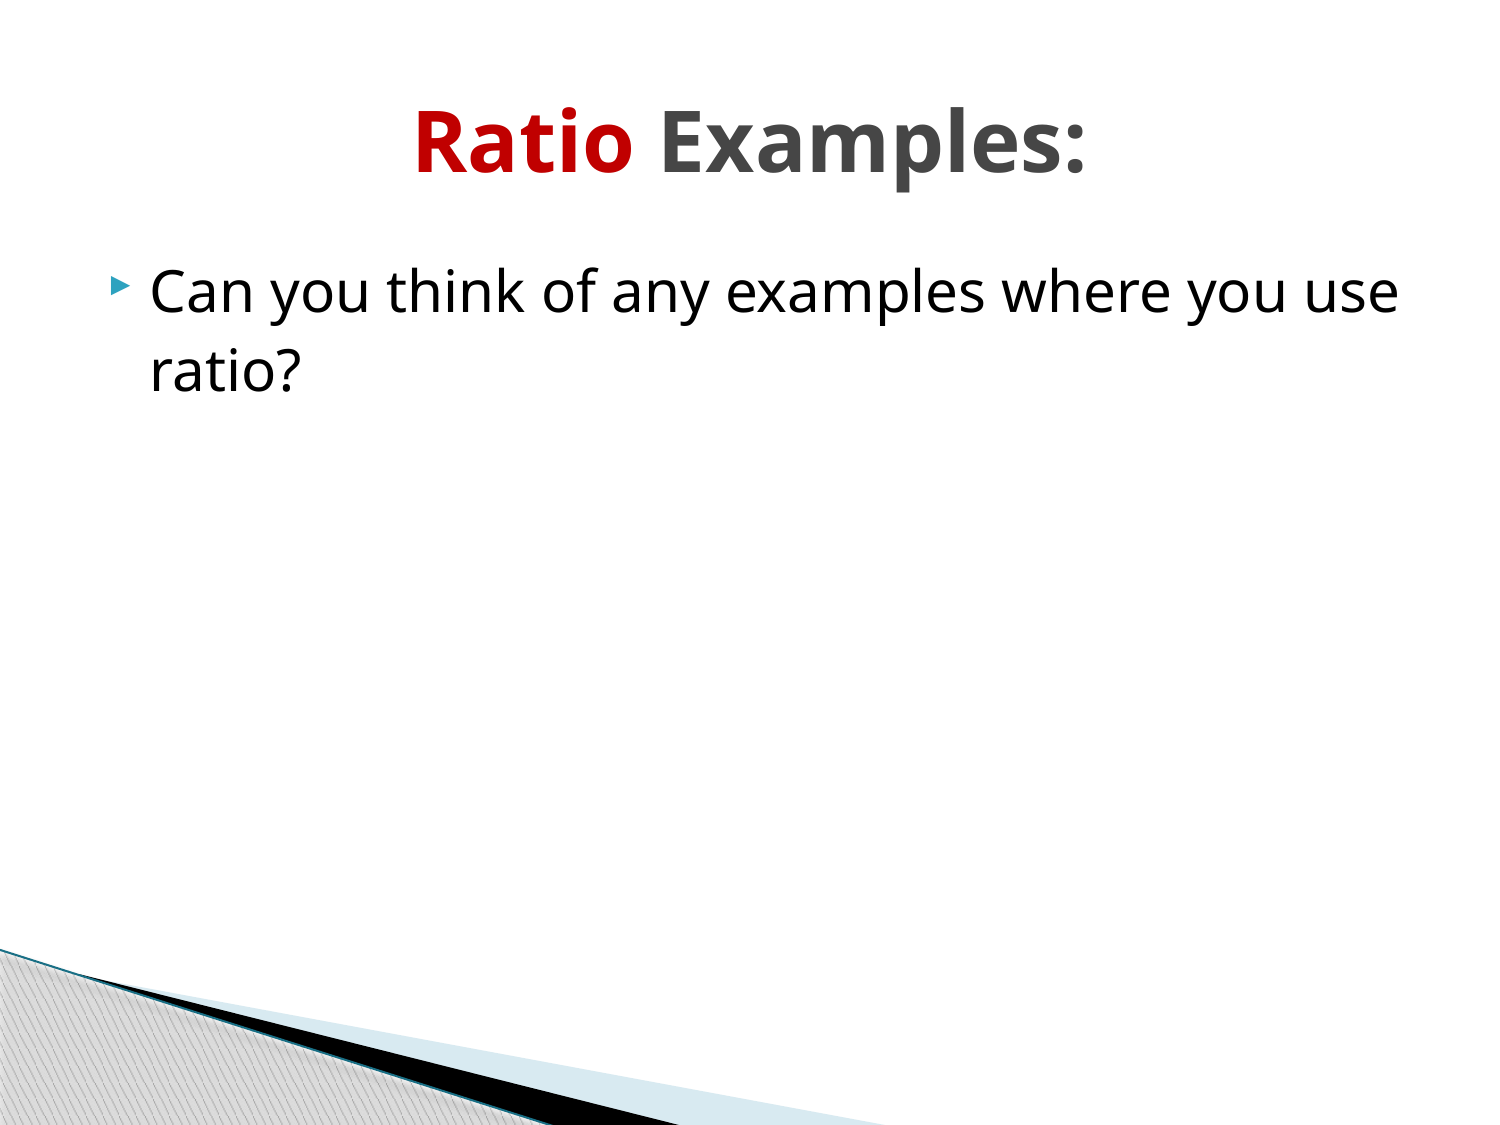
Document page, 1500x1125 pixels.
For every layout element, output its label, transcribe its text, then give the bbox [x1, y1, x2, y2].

list Can you think of any examples where you use ratio? [75, 243, 1425, 986]
title Ratio Examples: [75, 45, 1425, 233]
